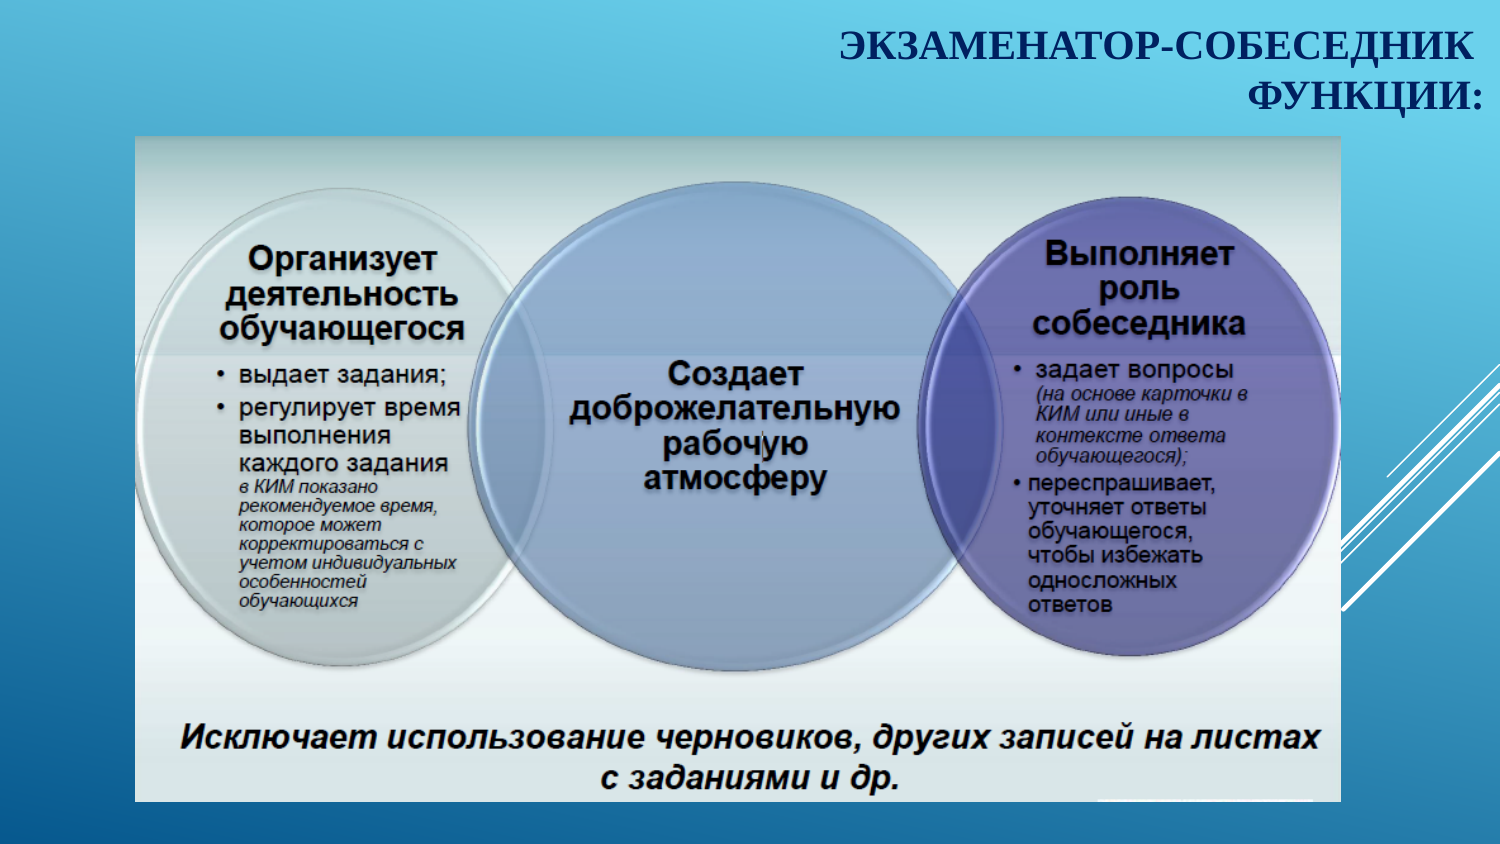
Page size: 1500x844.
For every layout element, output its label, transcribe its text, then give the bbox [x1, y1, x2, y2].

picture [135, 136, 1341, 803]
title Экзаменатор-собеседник Функции: [242, 8, 1500, 127]
